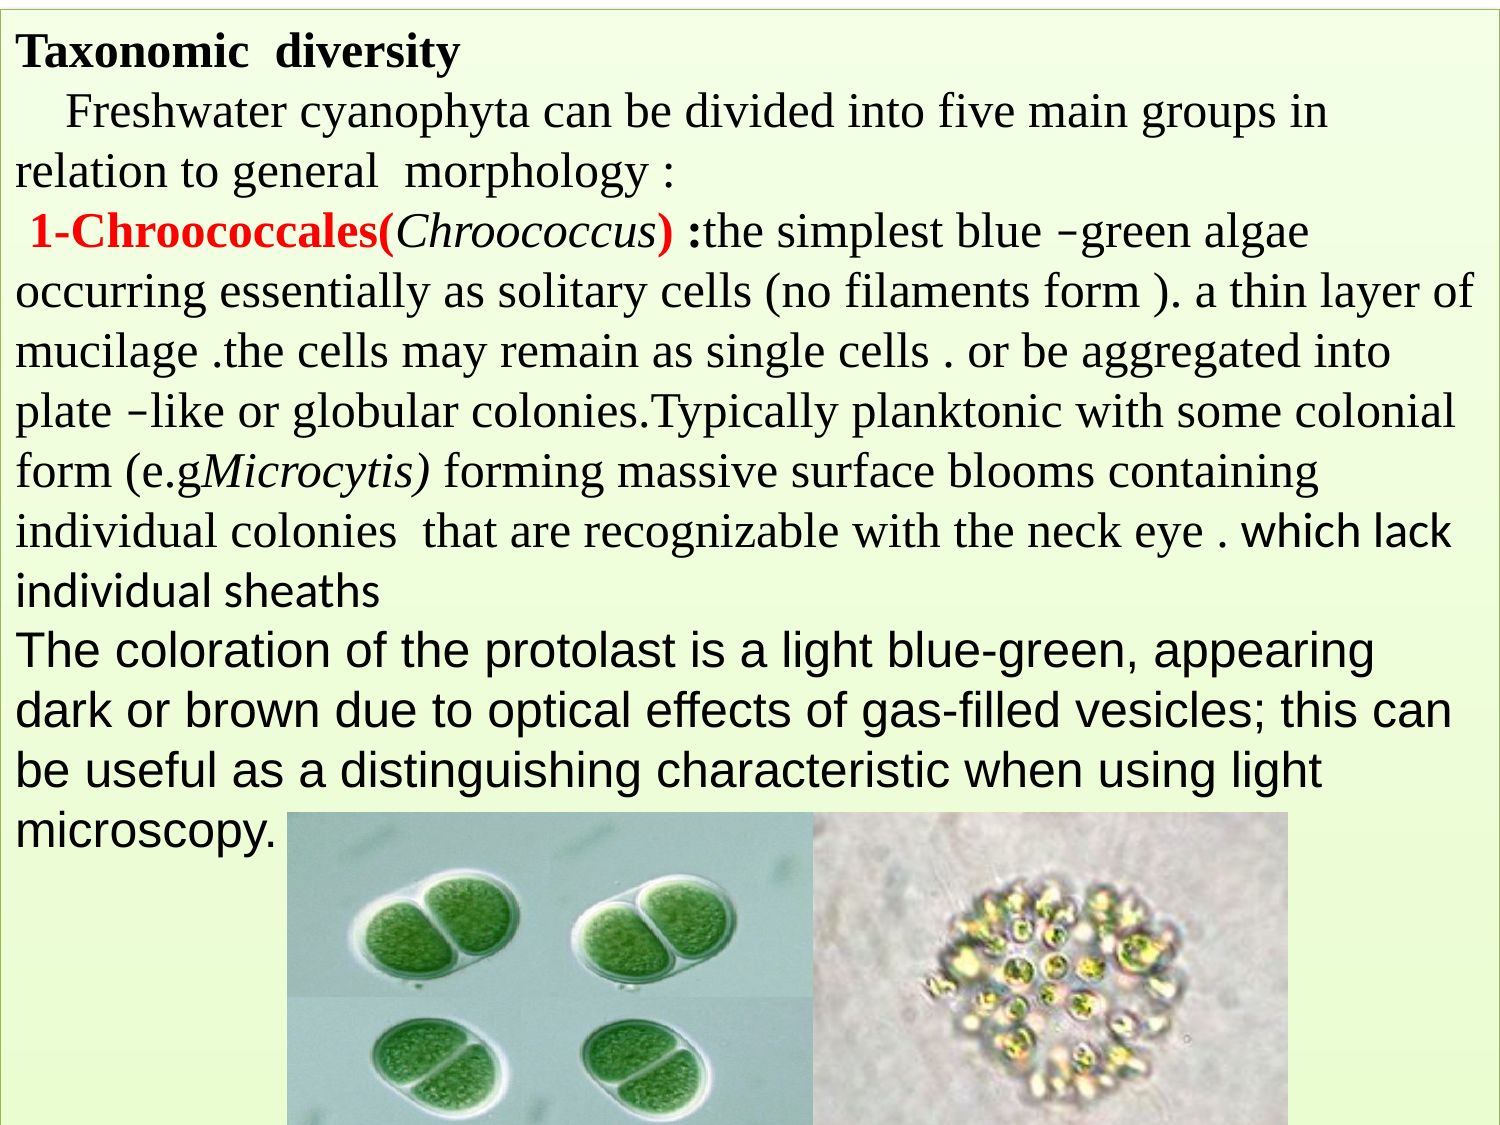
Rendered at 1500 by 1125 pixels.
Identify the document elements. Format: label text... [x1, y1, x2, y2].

text_box Taxonomic diversity Freshwater cyanophyta can be divided into five main groups in relation to general morphology : 1-Chroococcales(Chroococcus) :the simplest blue –green algae occurring essentially as solitary cells (no filaments form ). a thin layer of mucilage .the cells may remain as single cells . or be aggregated into plate –like or globular colonies.Typically planktonic with some colonial form (e.gMicrocytis) forming massive surface blooms containing individual colonies that are recognizable with the neck eye . which lack individual sheaths The coloration of the protolast is a light blue-green, appearing dark or brown due to optical effects of gas-filled vesicles; this can be useful as a distinguishing characteristic when using light microscopy. [0, 9, 1500, 1125]
picture [287, 812, 1288, 1125]
